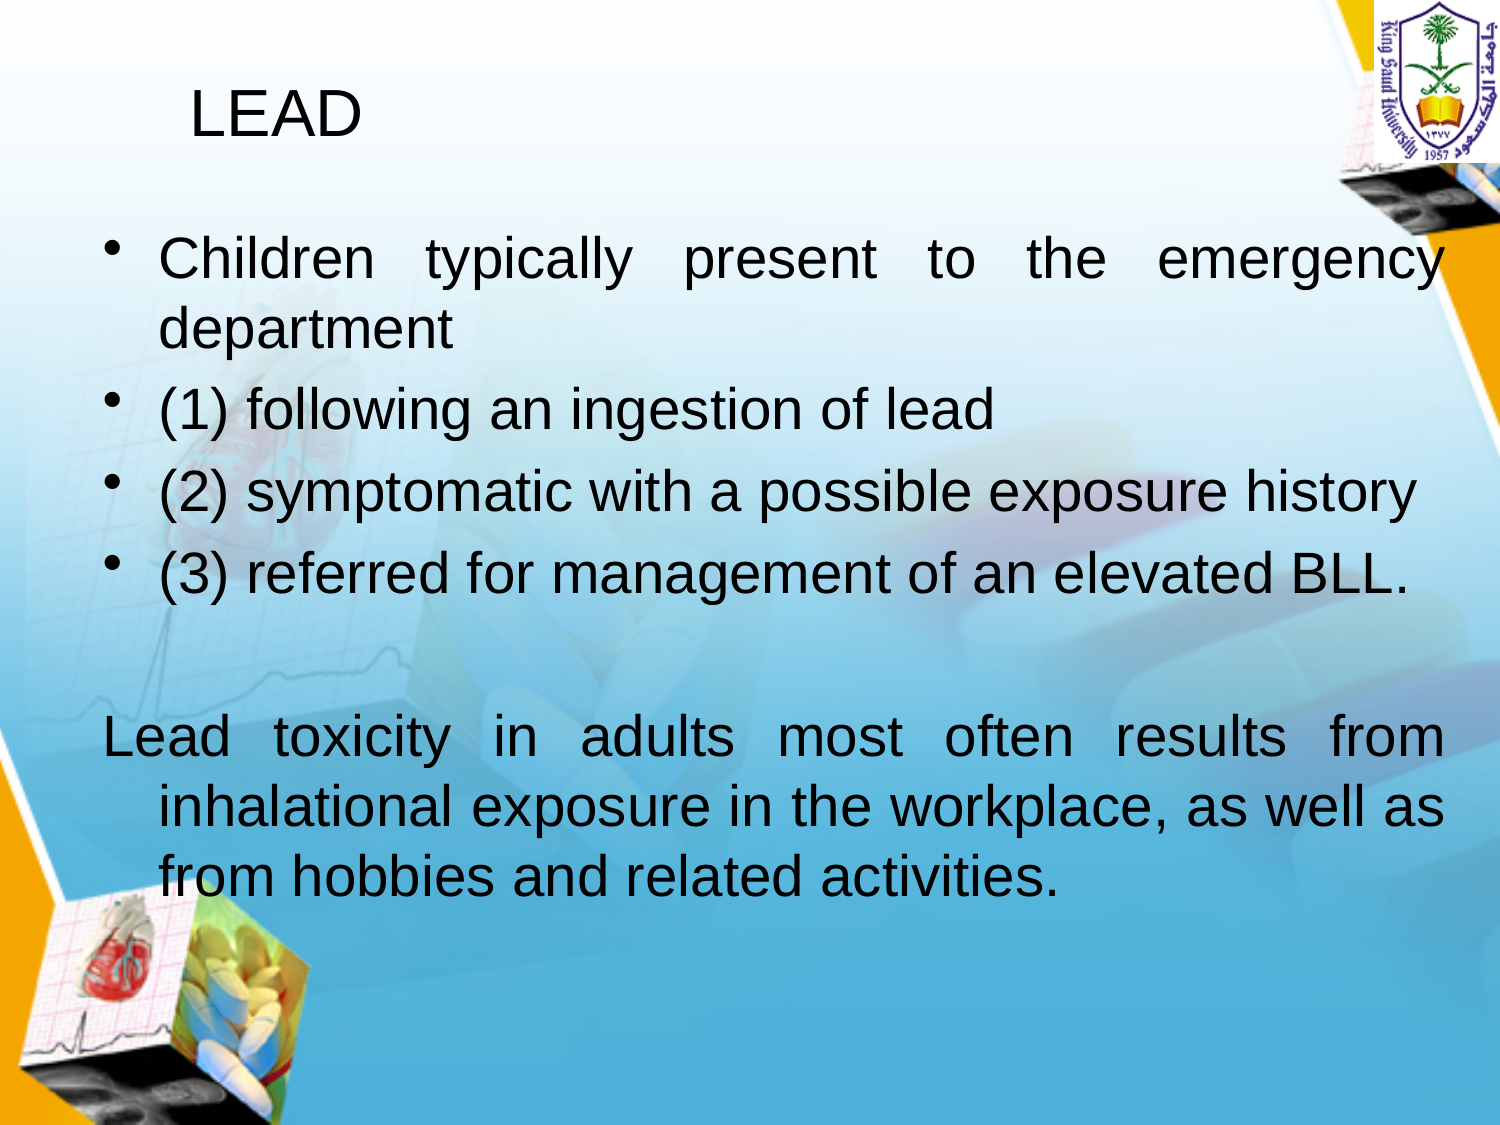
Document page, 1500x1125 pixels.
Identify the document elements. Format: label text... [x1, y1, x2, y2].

text_box LEAD [174, 62, 950, 158]
picture [0, 0, 1500, 1125]
list Children typically present to the emergency department (1) following an ingestion of lead (2) symptomatic with a possible exposure history (3) referred for management of an elevated BLL. Lead toxicity in adults most often results from inhalational exposure in the workplace, as well as from hobbies and related activities. [87, 212, 1463, 1000]
